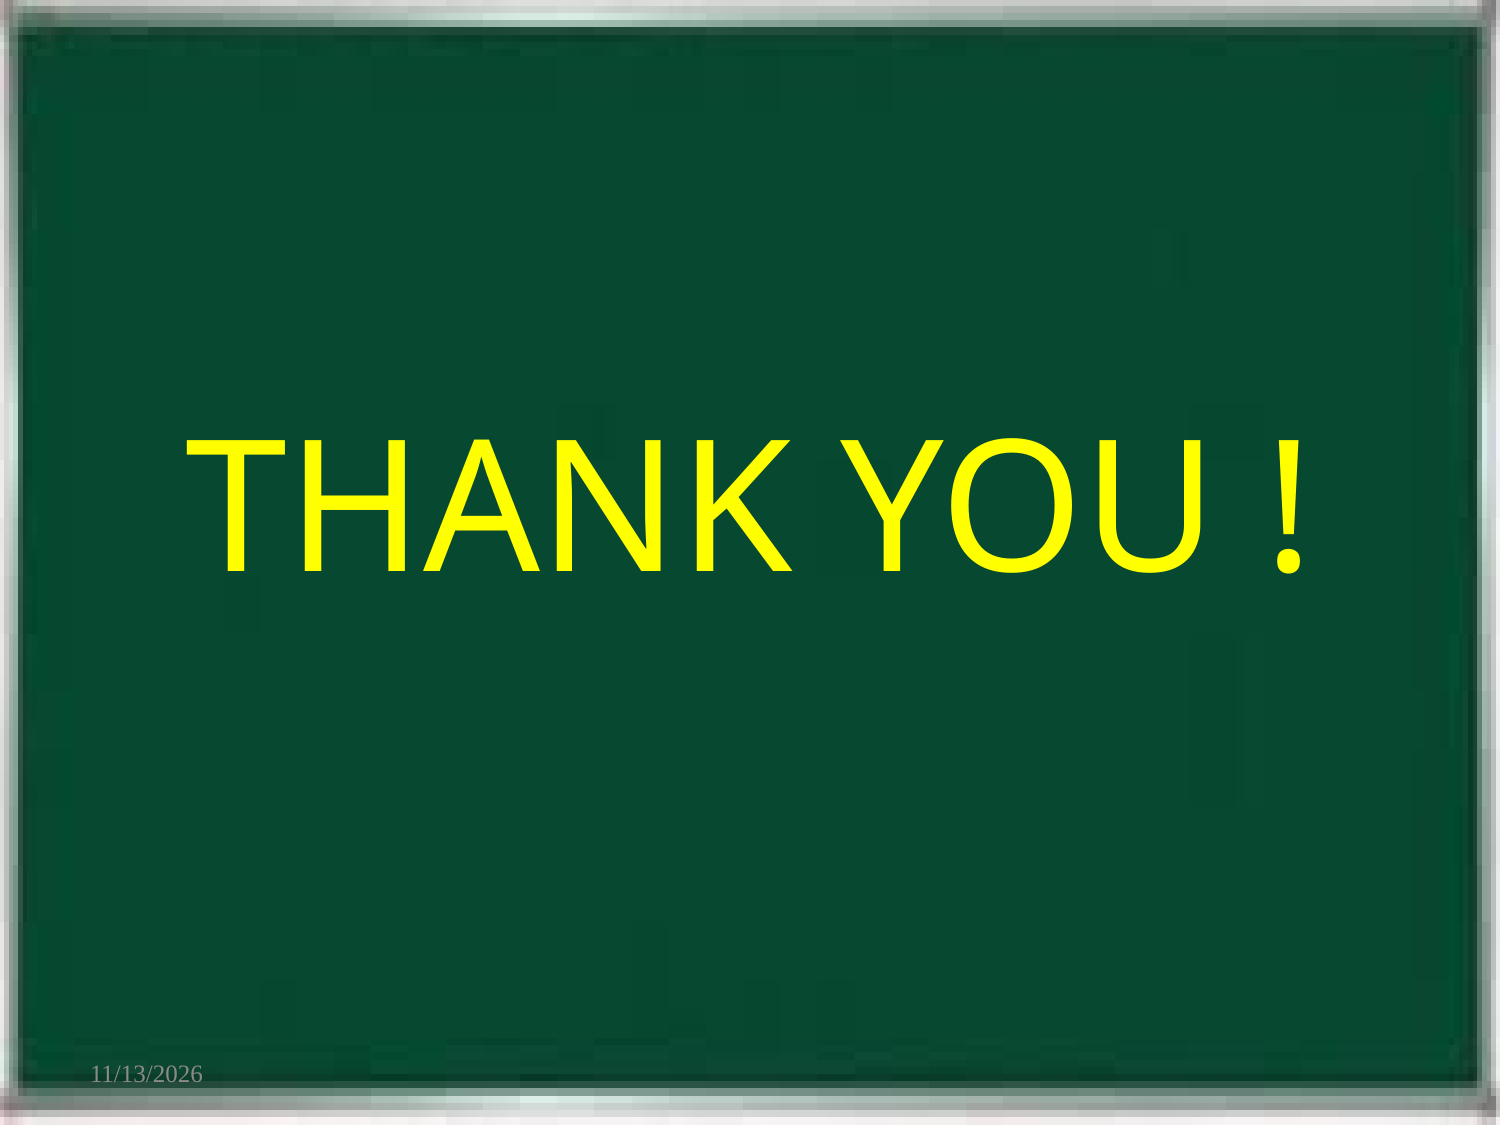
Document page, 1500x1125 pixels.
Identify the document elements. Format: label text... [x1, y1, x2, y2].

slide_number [75, 1042, 425, 1103]
picture [0, 0, 1500, 1125]
list THANK YOU ! [75, 380, 1425, 894]
